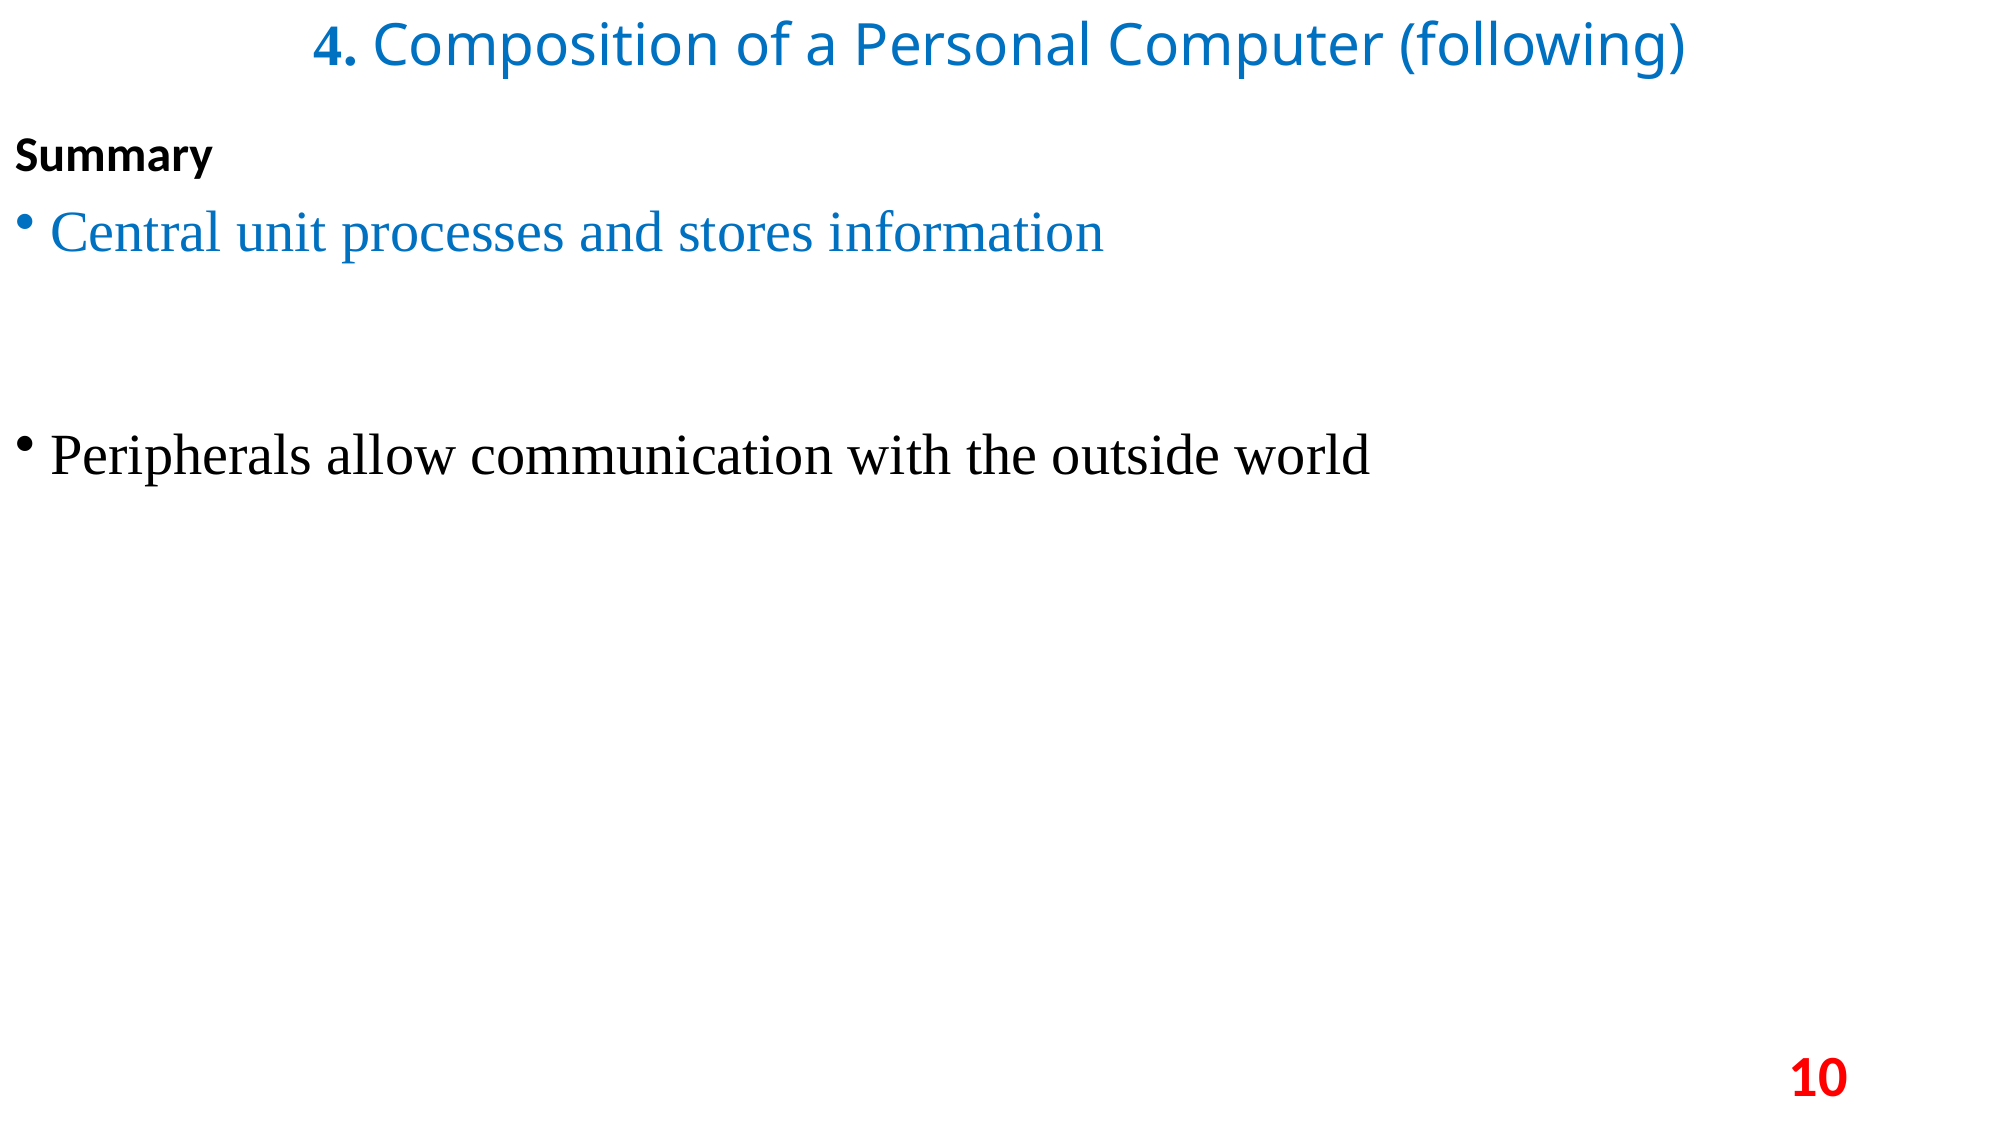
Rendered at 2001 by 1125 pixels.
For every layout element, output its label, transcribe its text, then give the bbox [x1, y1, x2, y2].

slide_number 10 [1412, 1042, 1863, 1103]
text_box Peripherals allow communication with the outside world [0, 408, 1971, 494]
text_box Summary [0, 114, 244, 190]
text_box 4. Composition of a Personal Computer (following) [0, 0, 2000, 85]
text_box Central unit processes and stores information [0, 185, 2000, 271]
